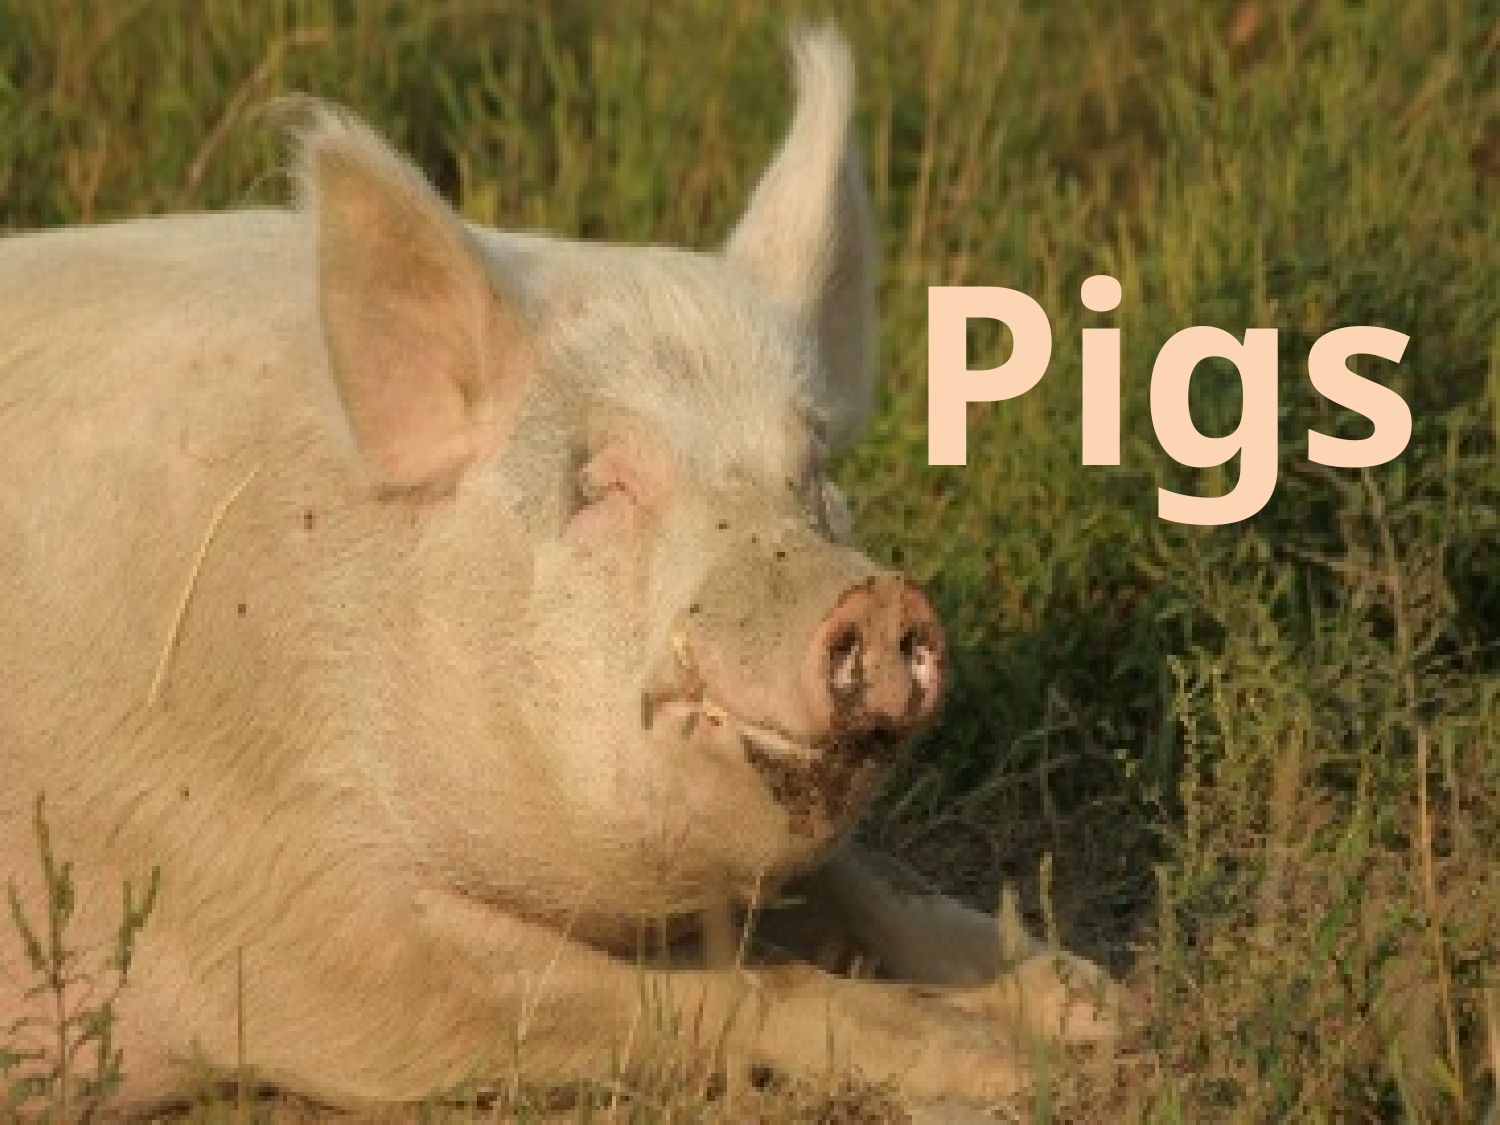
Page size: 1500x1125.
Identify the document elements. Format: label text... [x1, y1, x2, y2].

picture [0, 0, 1500, 1125]
text_box Pigs [891, 208, 1471, 523]
